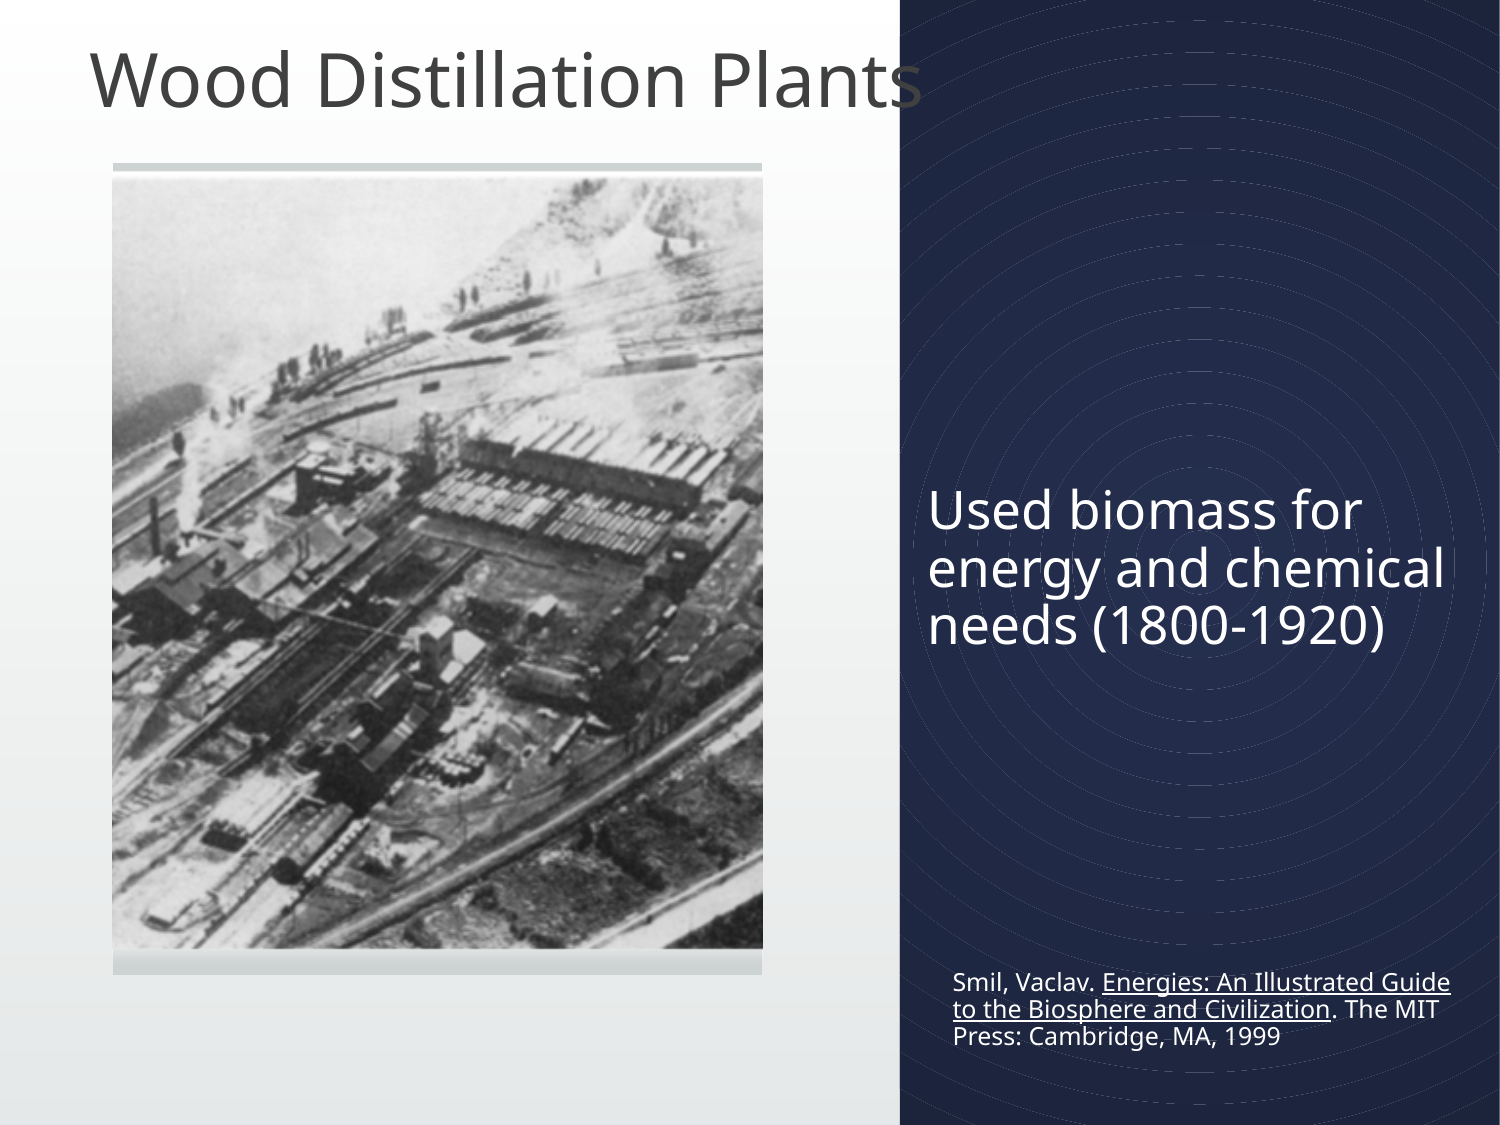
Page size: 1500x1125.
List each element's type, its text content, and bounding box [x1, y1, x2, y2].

list Smil, Vaclav. Energies: An Illustrated Guide to the Biosphere and Civilization. The MIT Press: Cambridge, MA, 1999 [937, 962, 1475, 1085]
text_box Wood Distillation Plants [75, 24, 1150, 130]
title Used biomass for energy and chemical needs (1800-1920) [912, 149, 1463, 900]
picture [112, 162, 763, 975]
